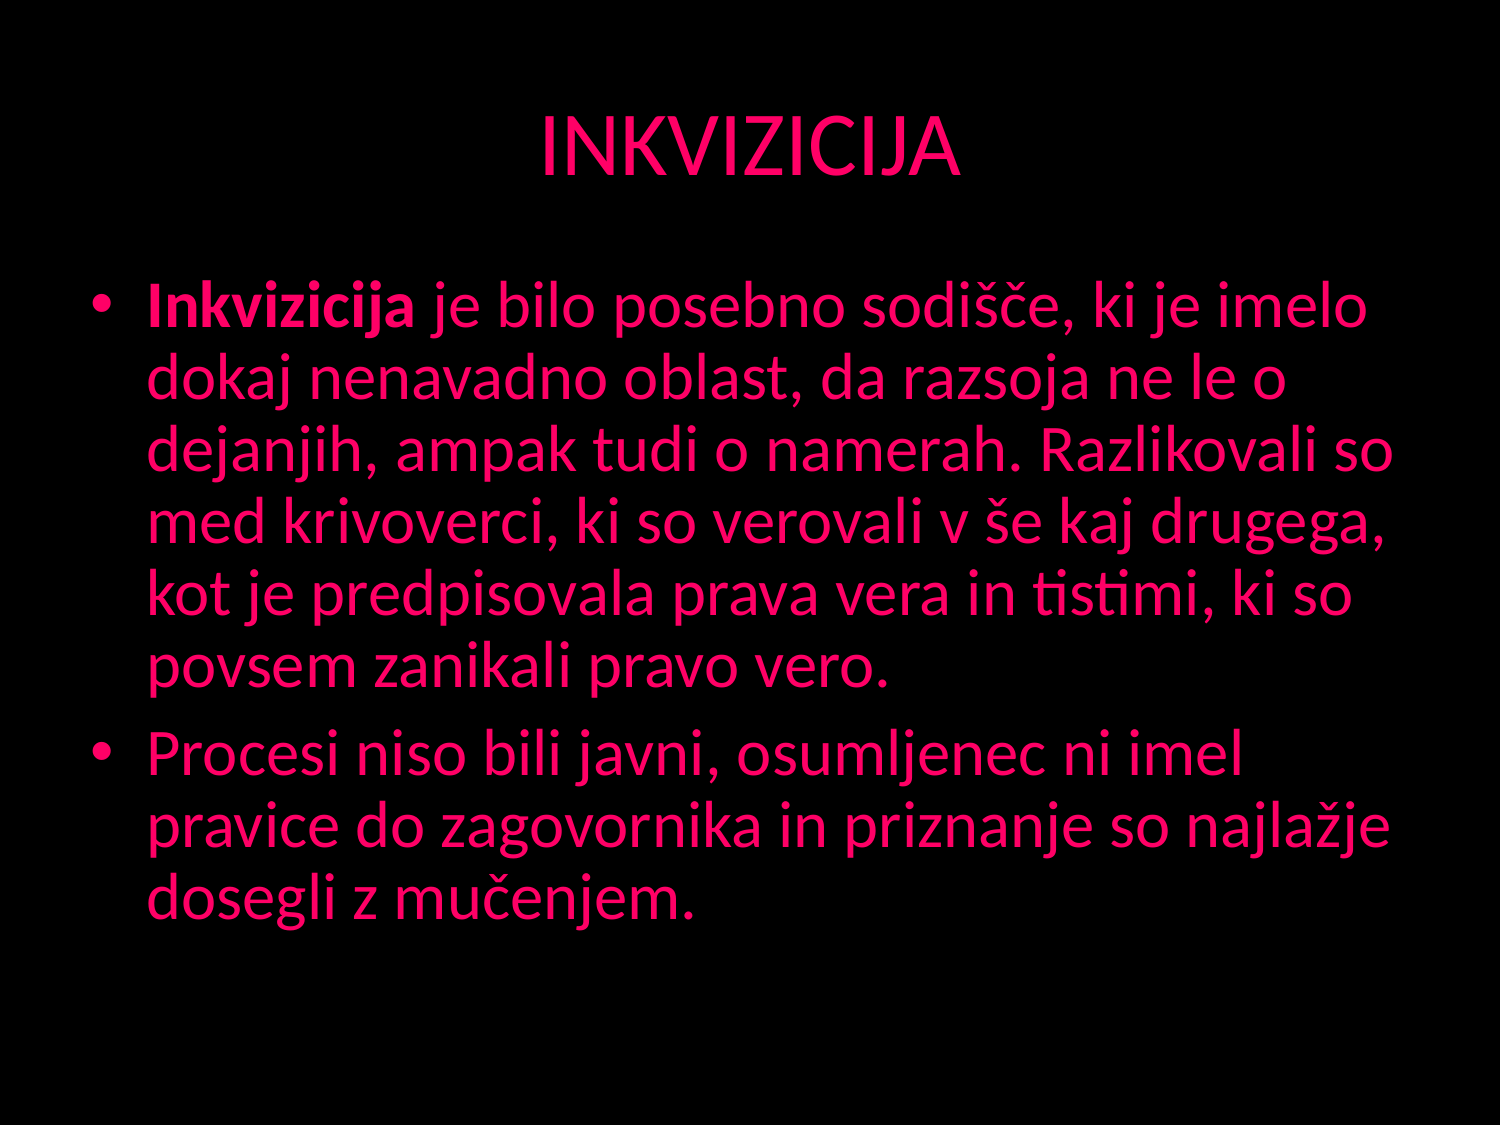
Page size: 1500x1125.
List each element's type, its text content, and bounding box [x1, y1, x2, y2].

title INKVIZICIJA [75, 45, 1425, 233]
list Inkvizicija je bilo posebno sodišče, ki je imelo dokaj nenavadno oblast, da razsoja ne le o dejanjih, ampak tudi o namerah. Razlikovali so med krivoverci, ki so verovali v še kaj drugega, kot je predpisovala prava vera in tistimi, ki so povsem zanikali pravo vero. Procesi niso bili javni, osumljenec ni imel pravice do zagovornika in priznanje so najlažje dosegli z mučenjem. [75, 262, 1425, 1005]
